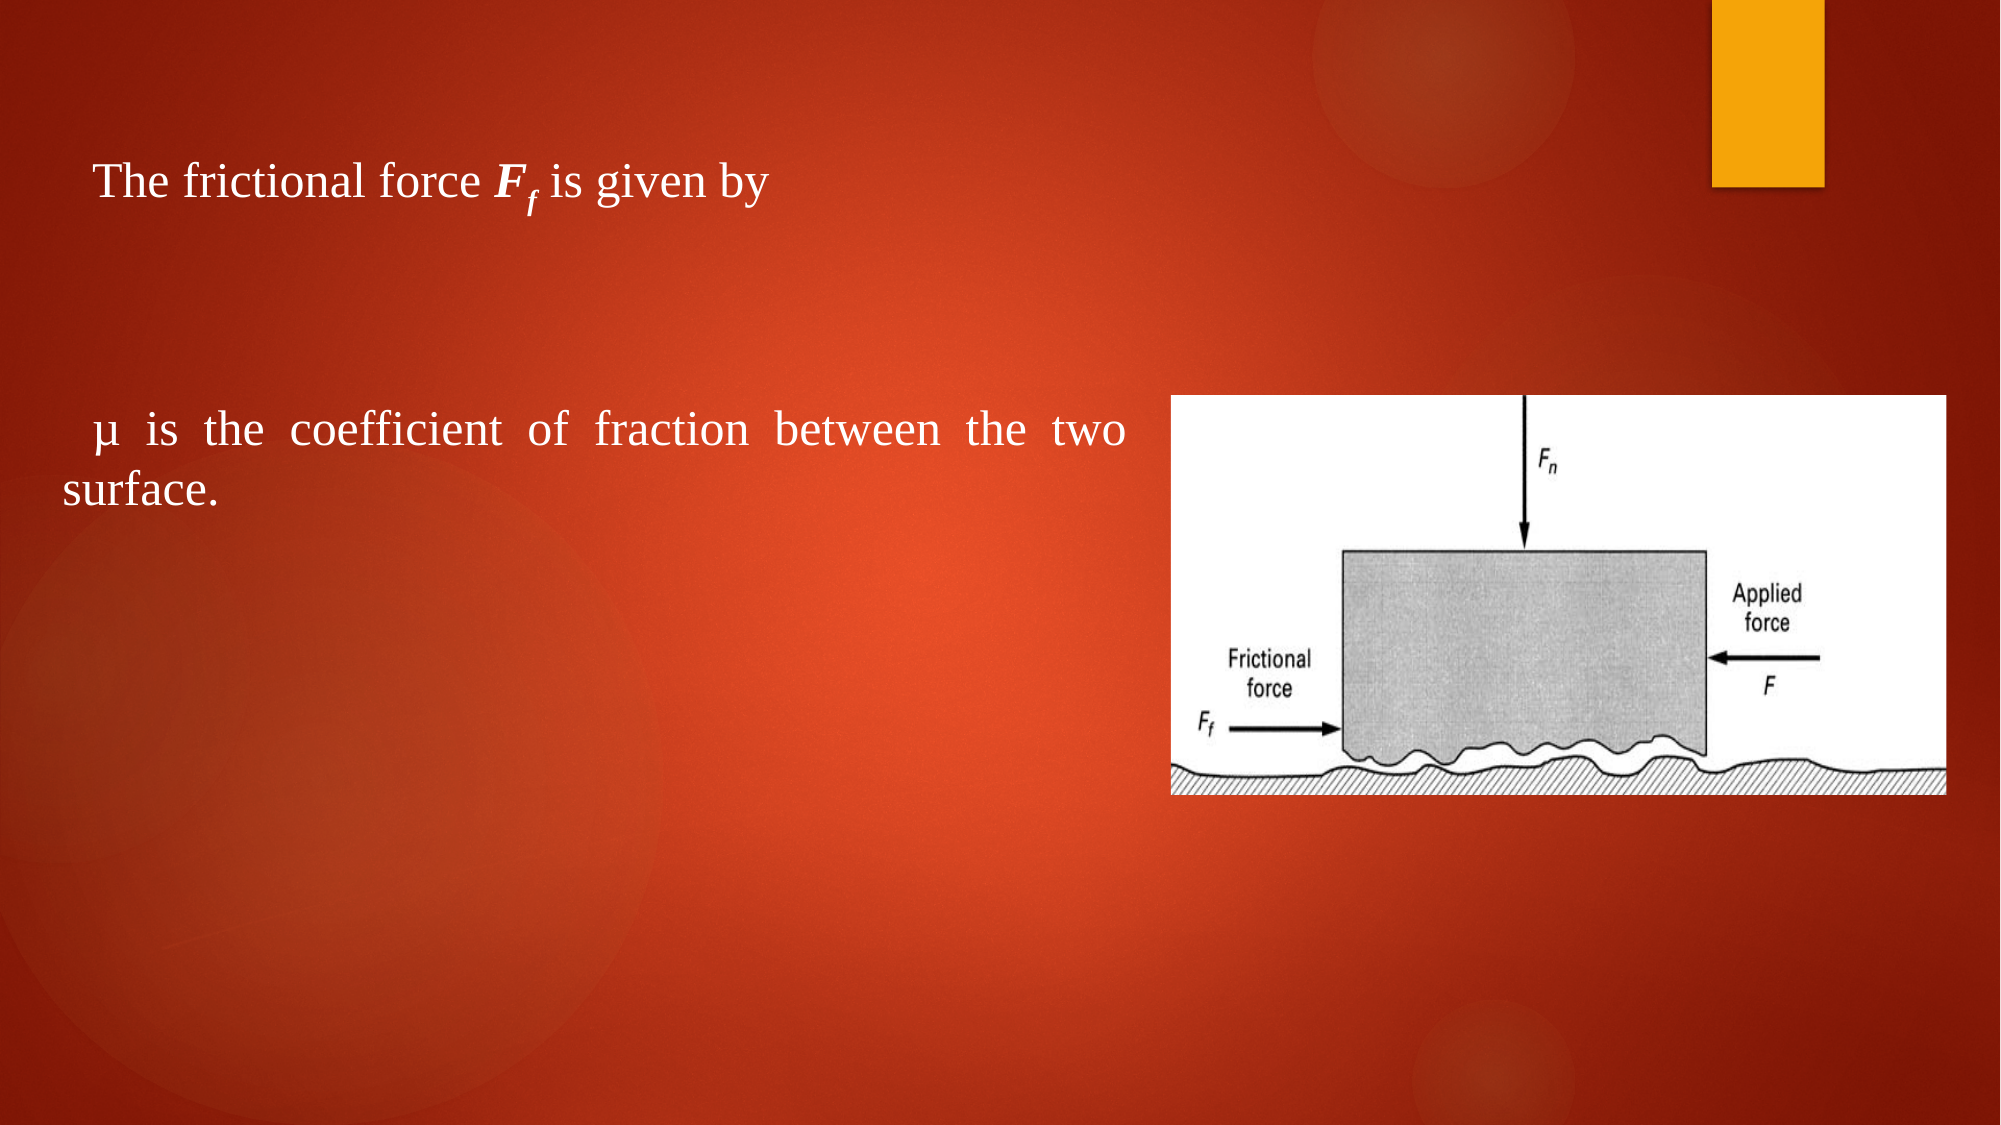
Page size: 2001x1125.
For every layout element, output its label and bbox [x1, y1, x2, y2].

list [1170, 394, 1947, 795]
